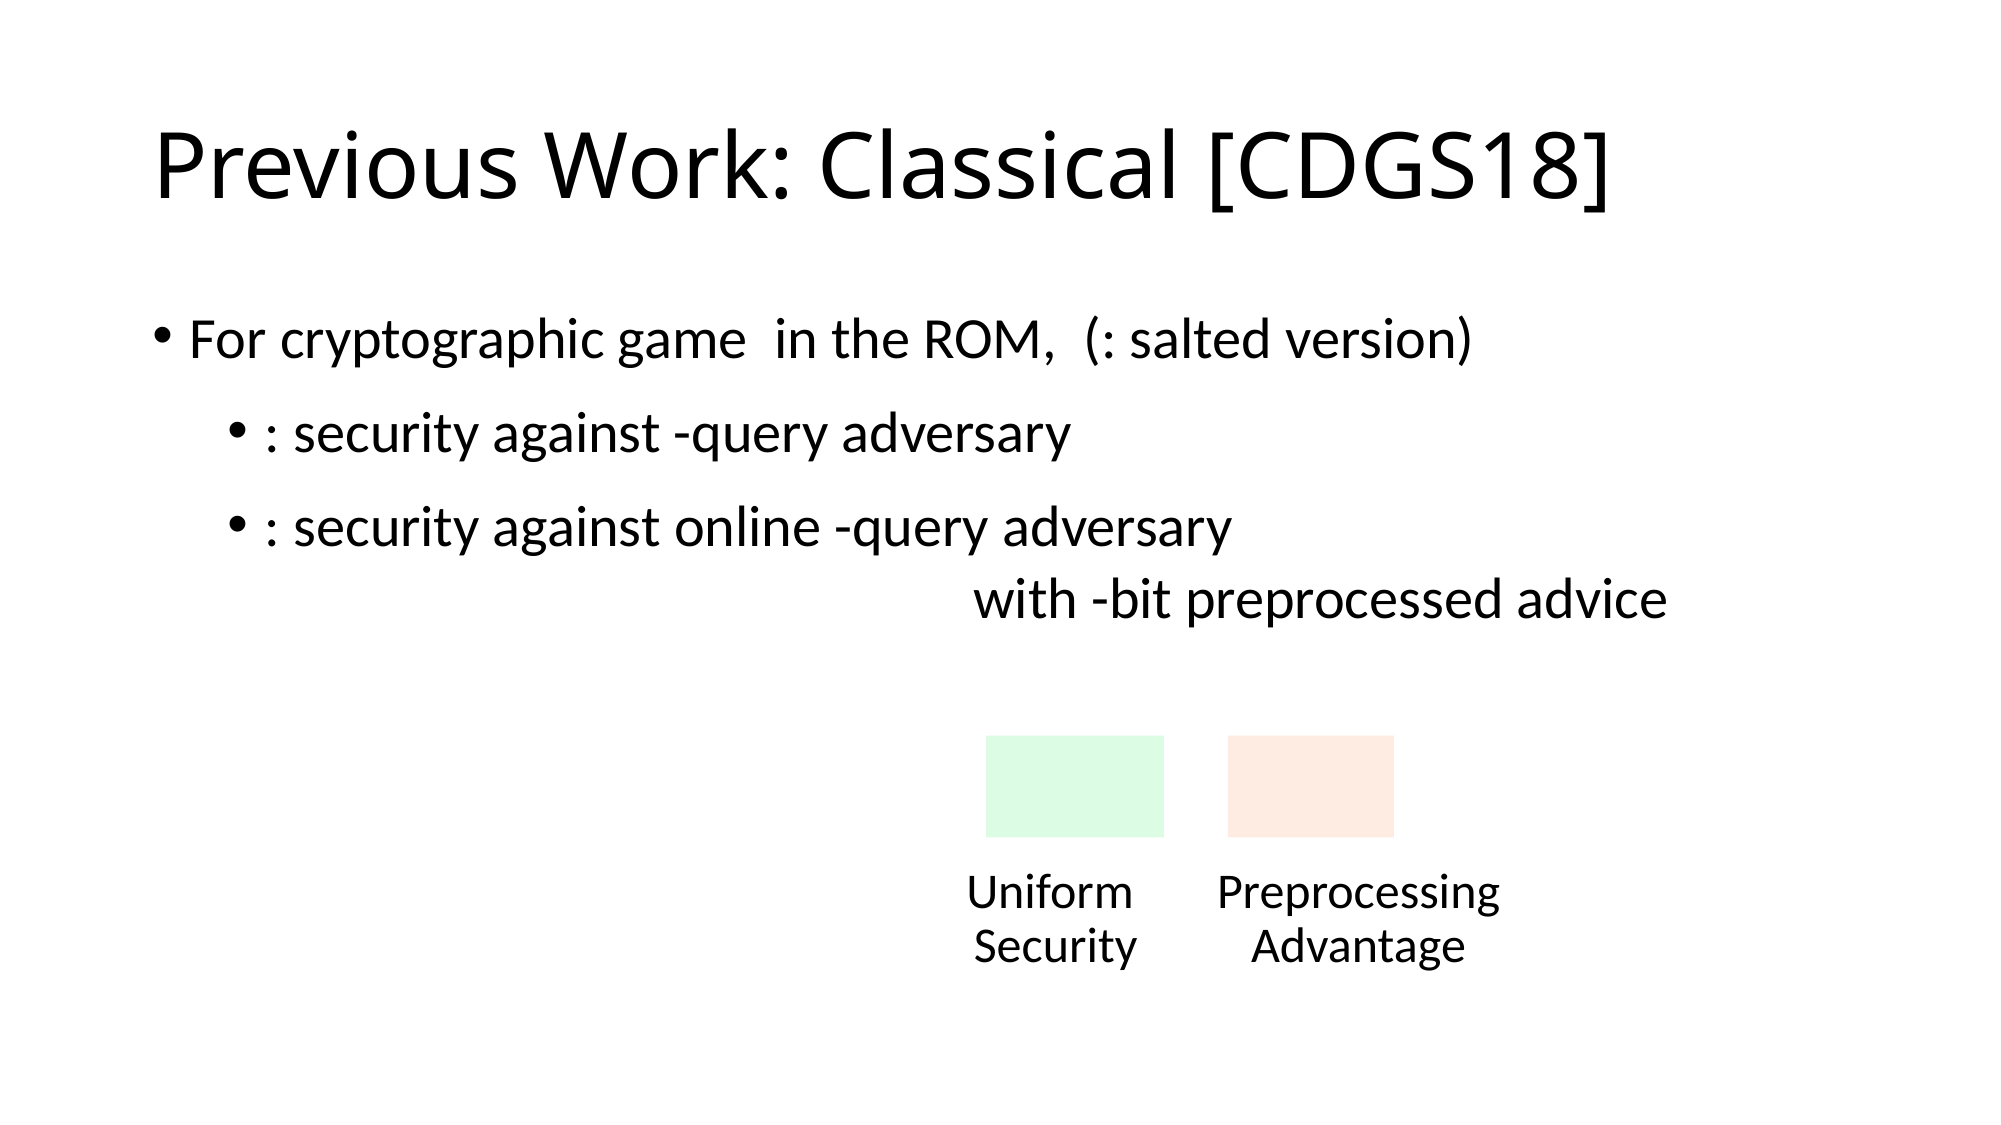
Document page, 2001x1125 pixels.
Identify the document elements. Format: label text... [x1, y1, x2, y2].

title Previous Work: Classical [CDGS18] [137, 59, 1863, 278]
text_box [1227, 735, 1395, 838]
text_box Preprocessing Advantage [1113, 857, 1604, 981]
text_box Uniform Security [911, 857, 1113, 981]
text_box [985, 735, 1165, 838]
